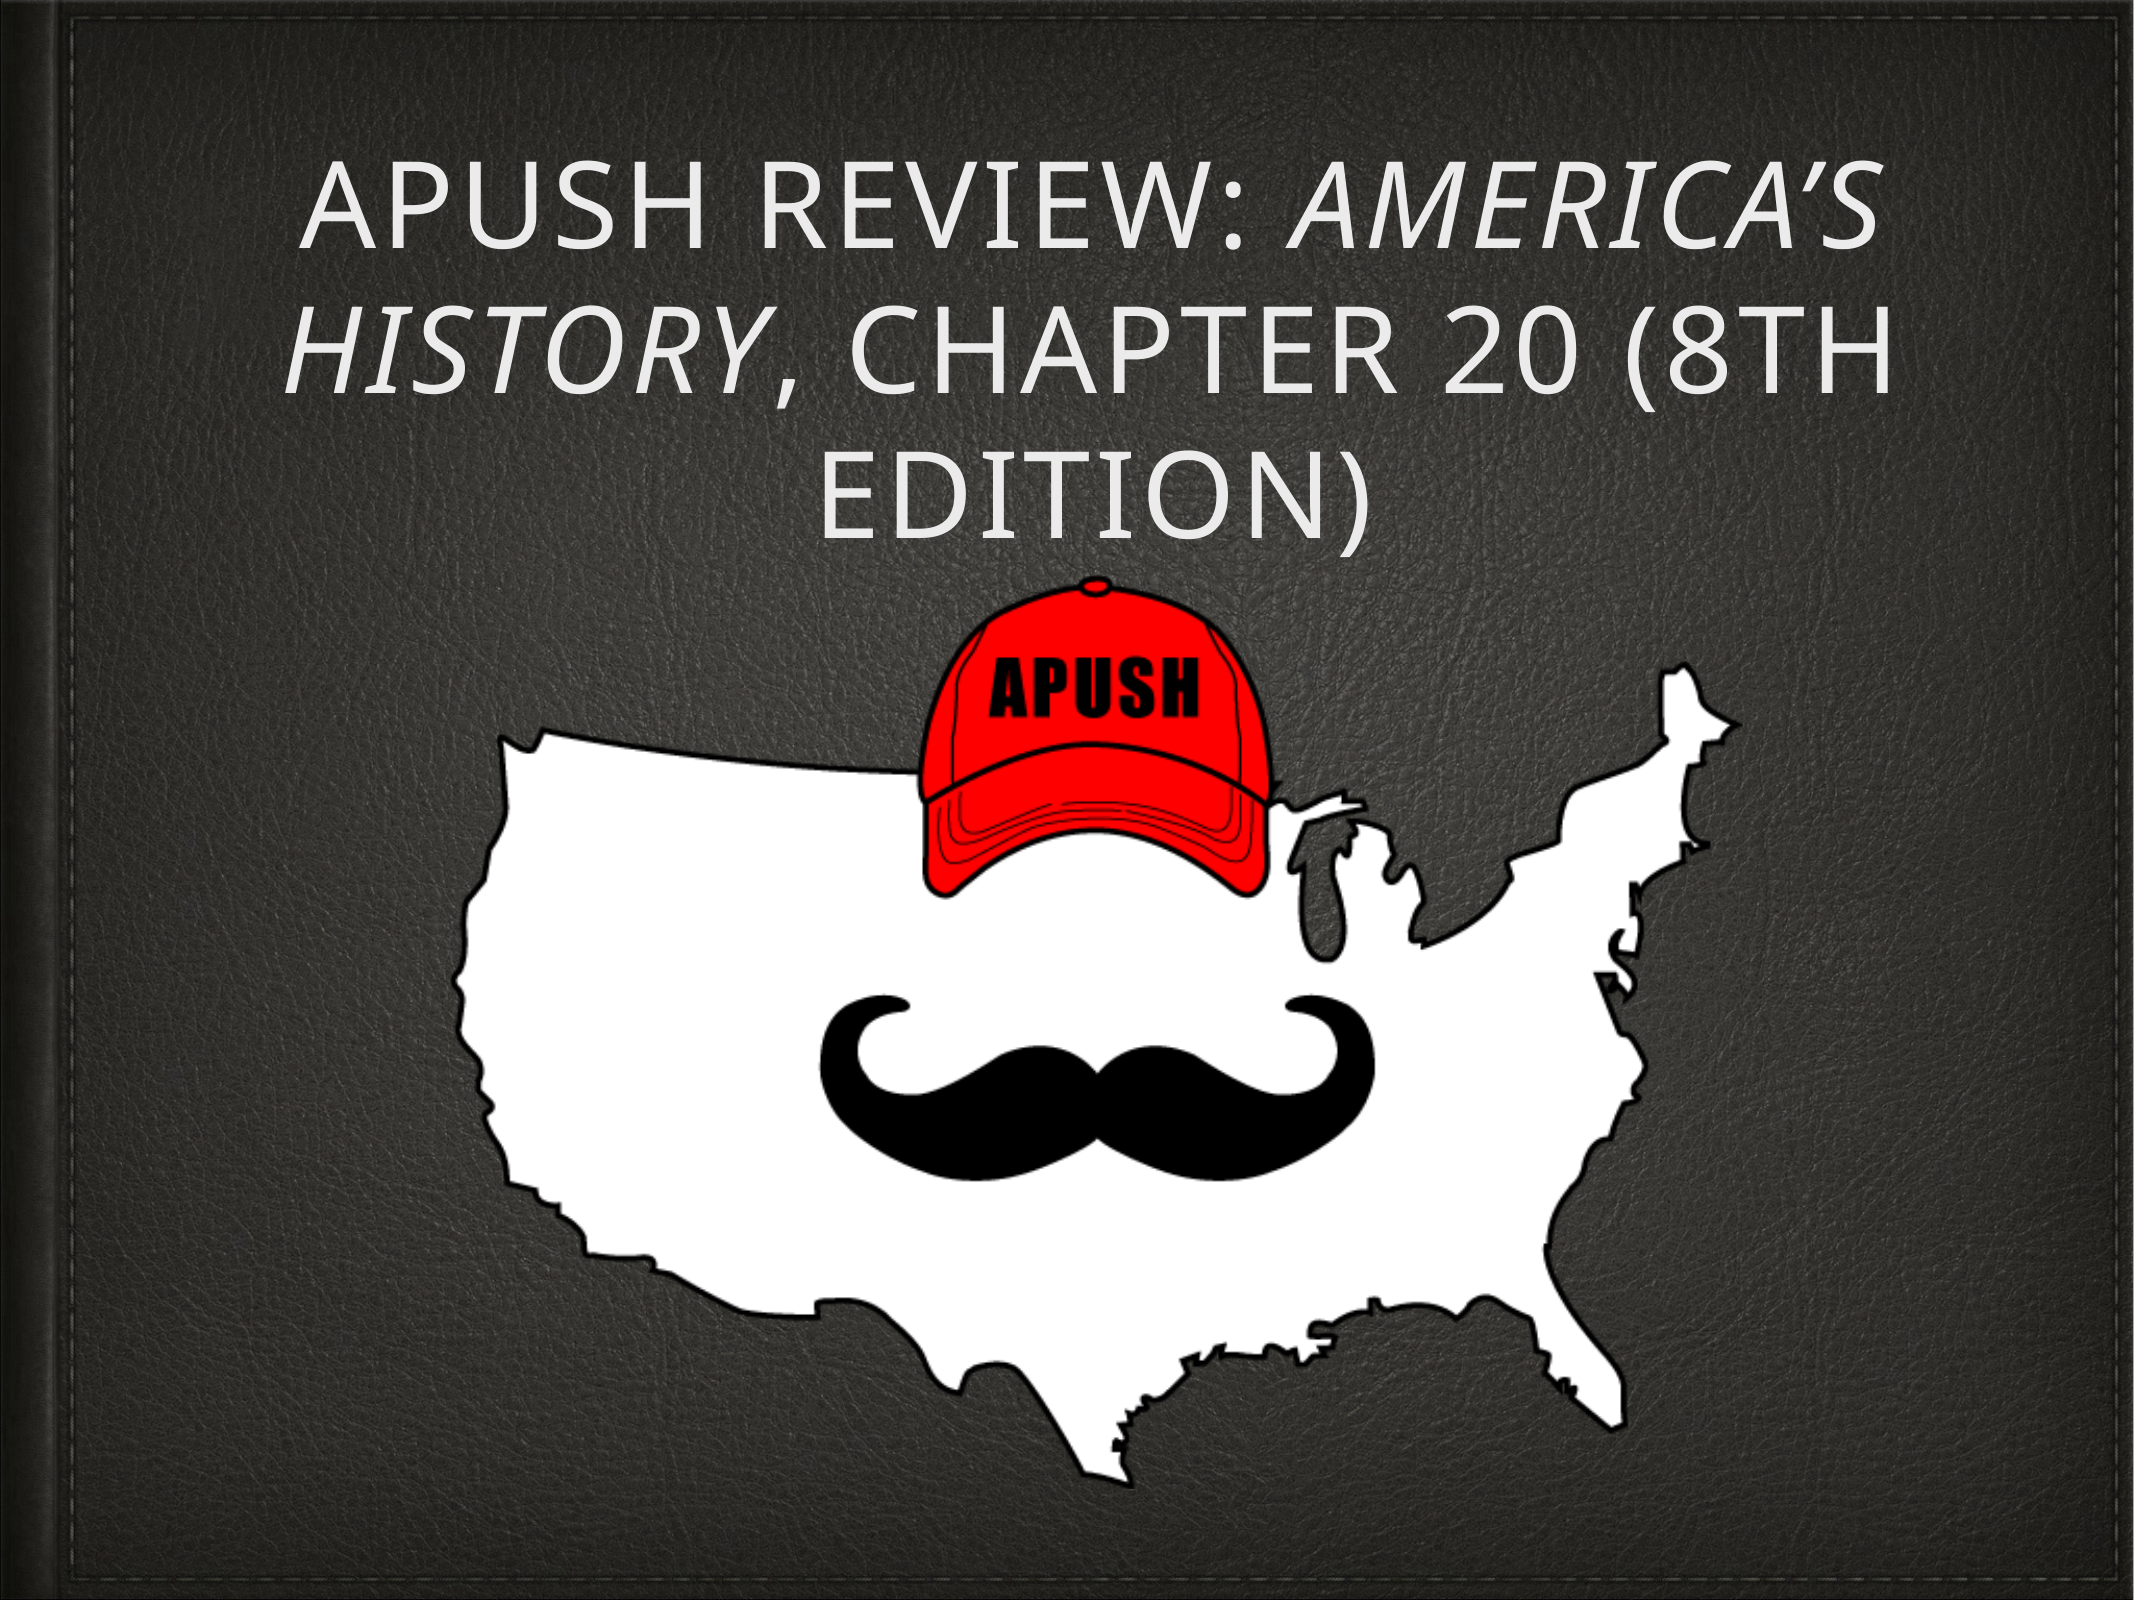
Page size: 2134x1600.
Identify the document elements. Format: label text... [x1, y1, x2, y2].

title APUSH Review: America’s History, Chapter 20 (8th Edition) [176, 82, 2011, 563]
picture [0, 0, 2134, 1600]
